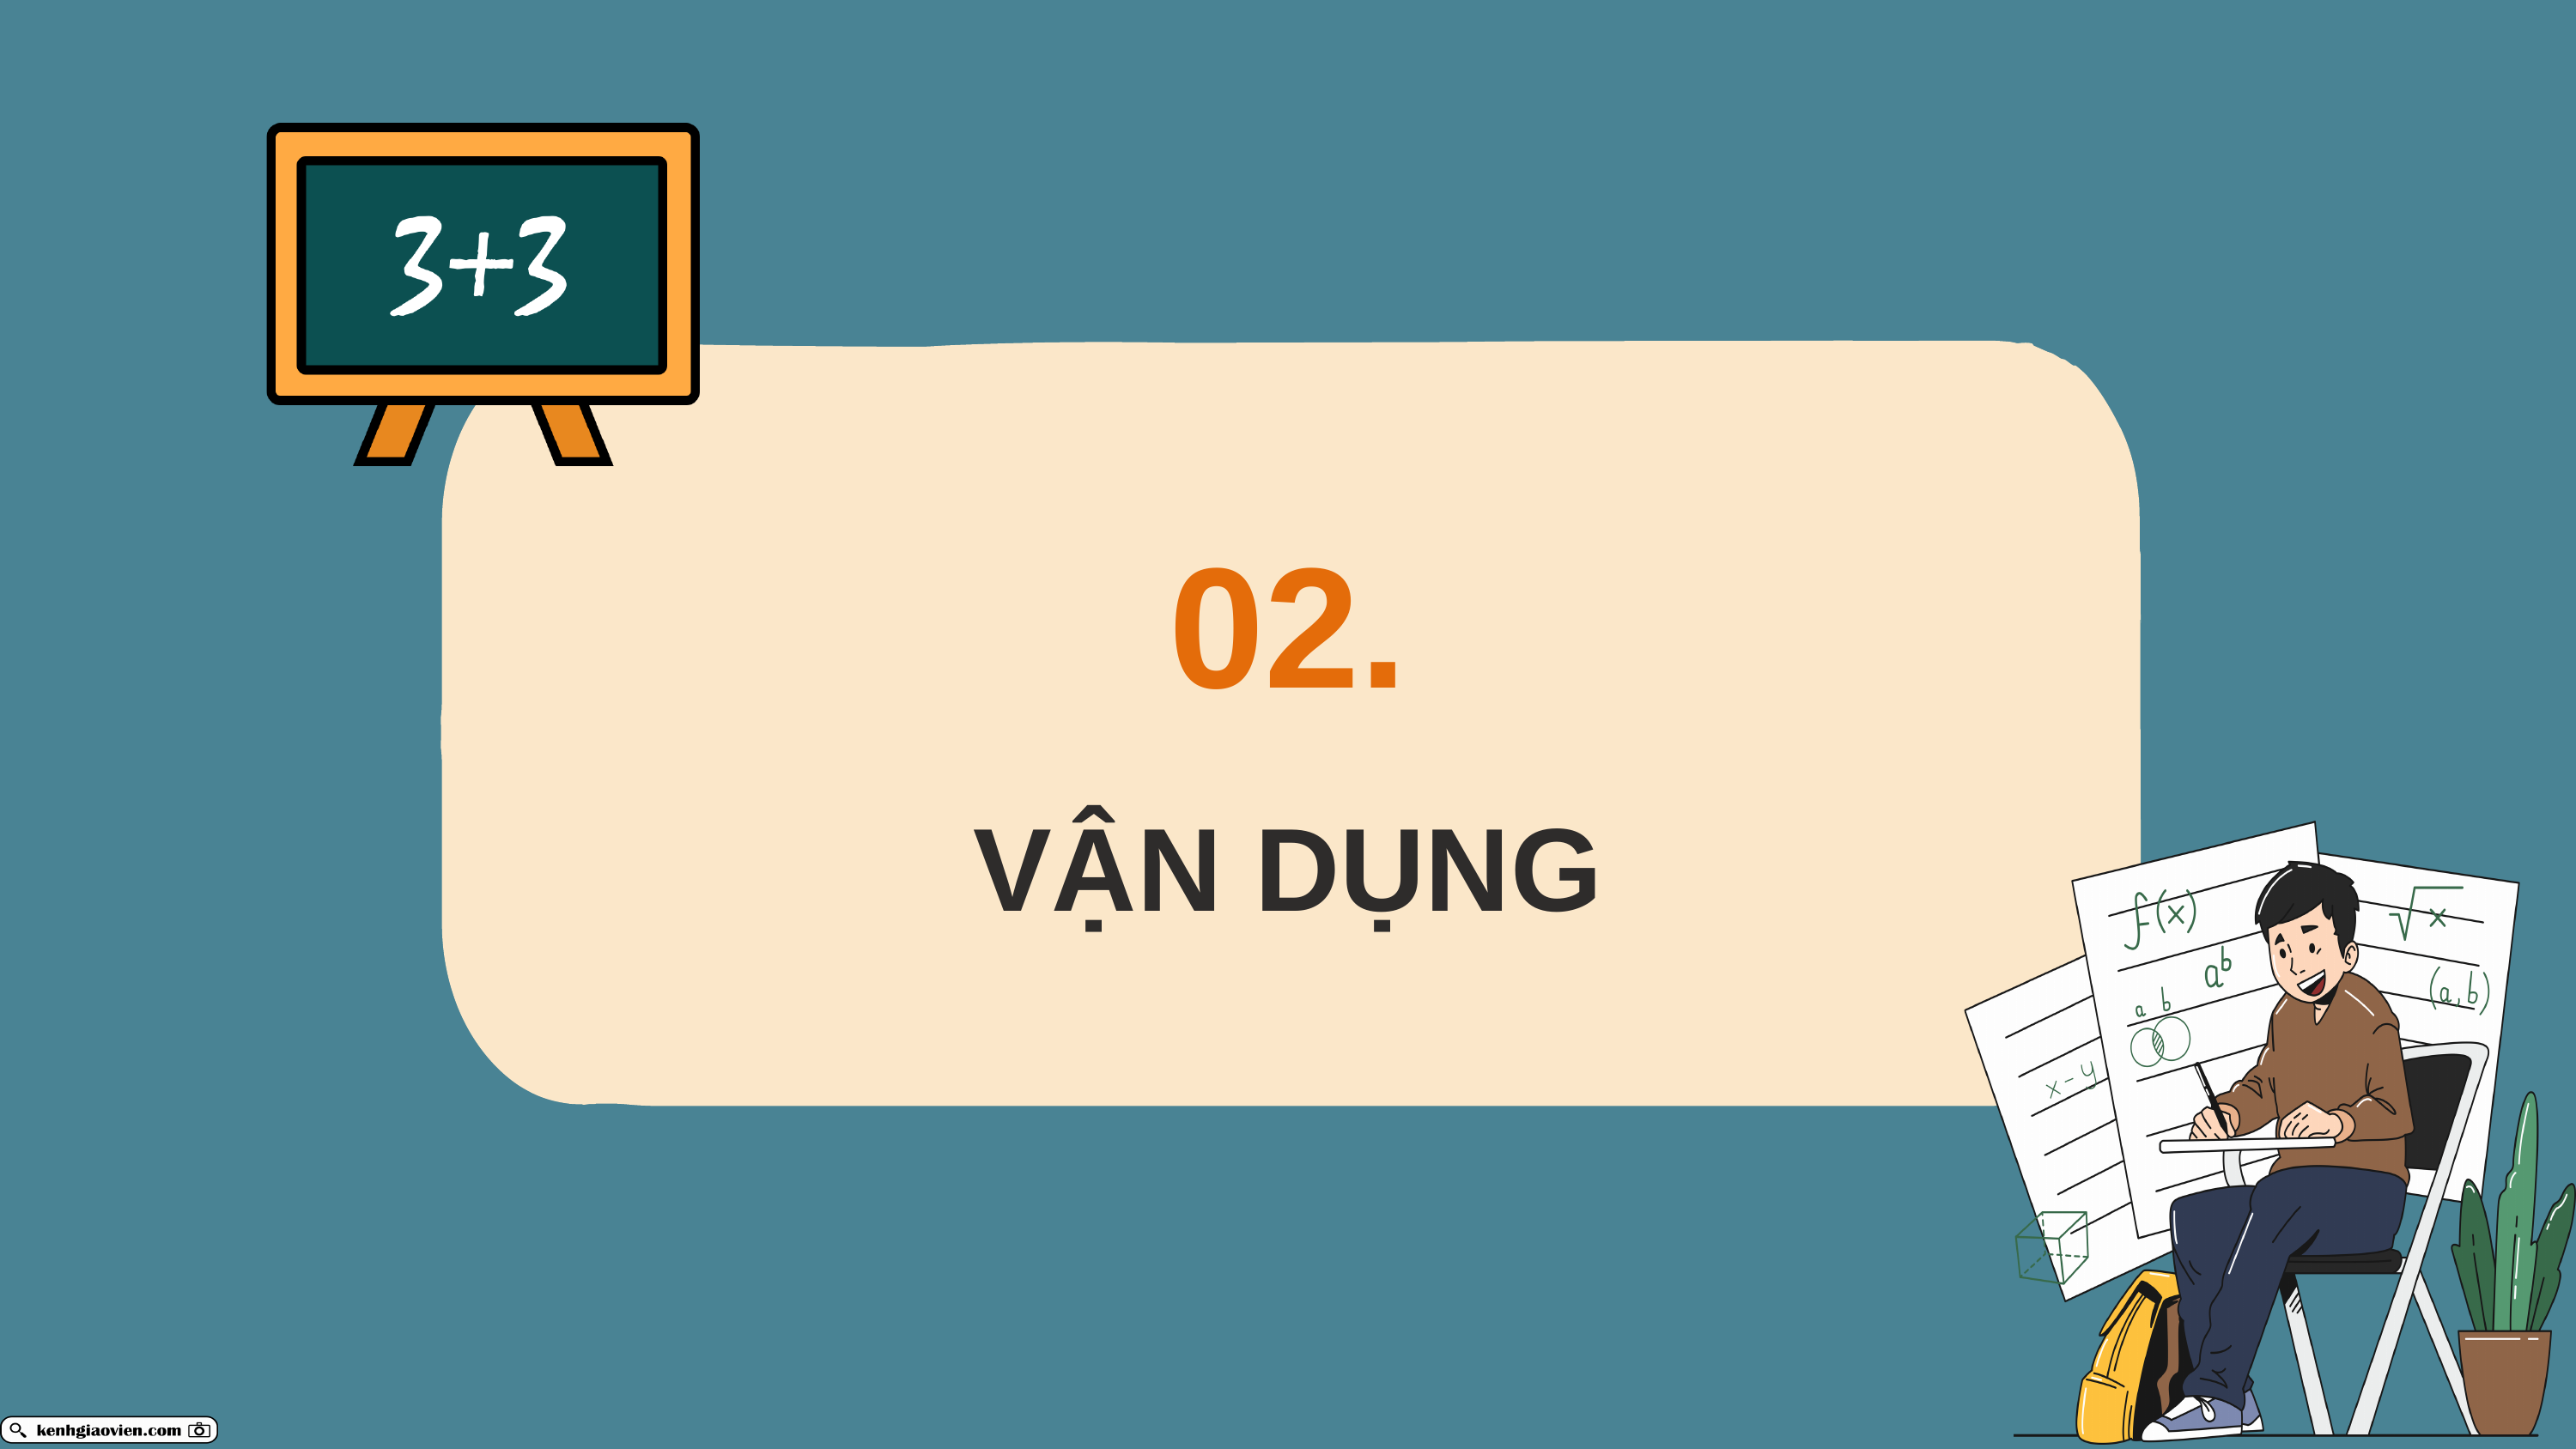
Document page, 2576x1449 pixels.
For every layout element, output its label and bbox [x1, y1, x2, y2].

text_box [1964, 821, 2576, 1446]
picture [0, 1415, 218, 1449]
text_box [428, 326, 2148, 1122]
text_box [266, 123, 700, 466]
